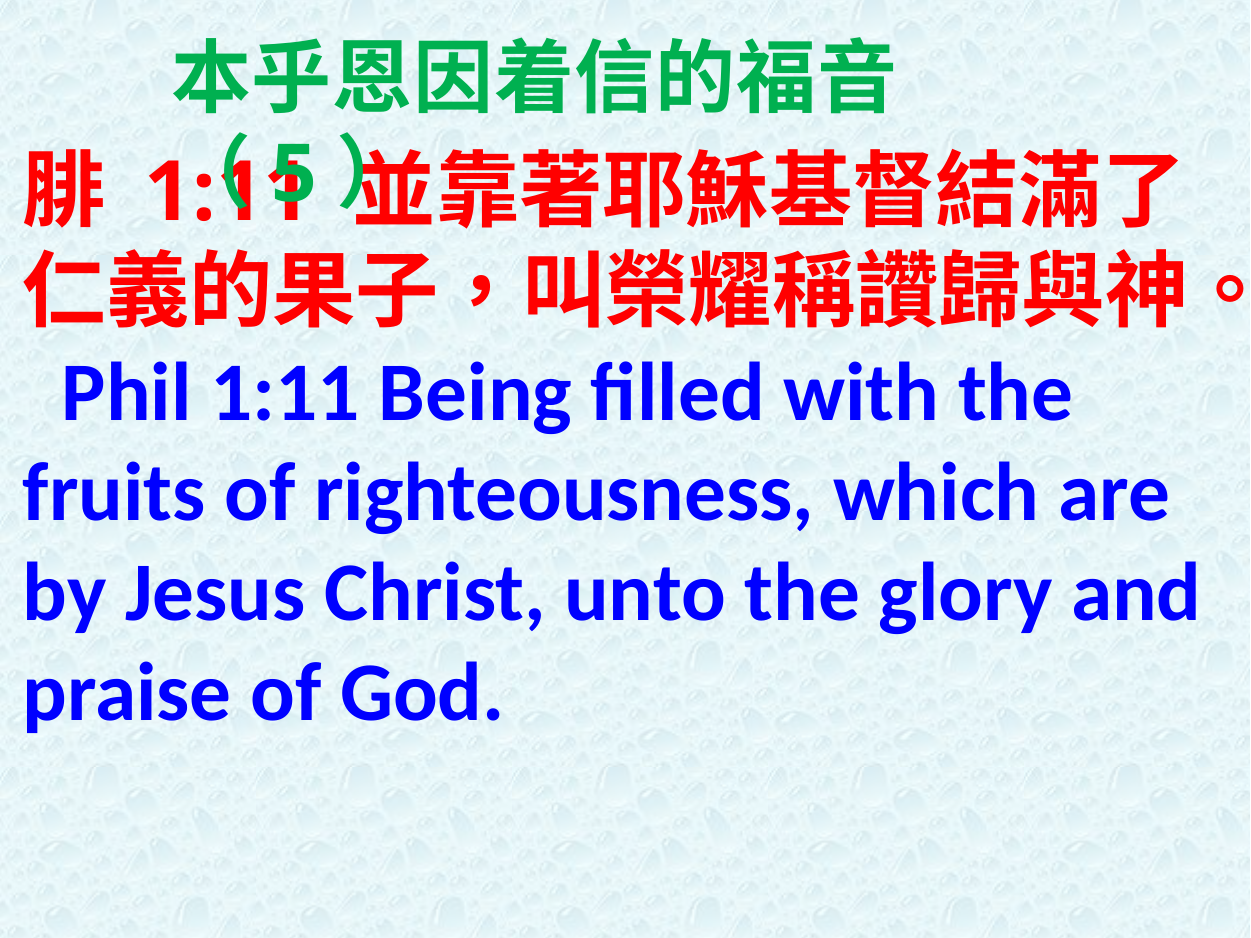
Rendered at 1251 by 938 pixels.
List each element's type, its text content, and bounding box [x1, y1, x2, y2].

text_box 本乎恩因着信的福音（5） [156, 18, 1084, 226]
text_box 腓 1:11 並靠著耶穌基督結滿了仁義的果子，叫榮耀稱讚歸與神。 Phil 1:11 Being filled with the fruits of righteousness, which are by Jesus Christ, unto the glory and praise of God. [10, 131, 1250, 647]
